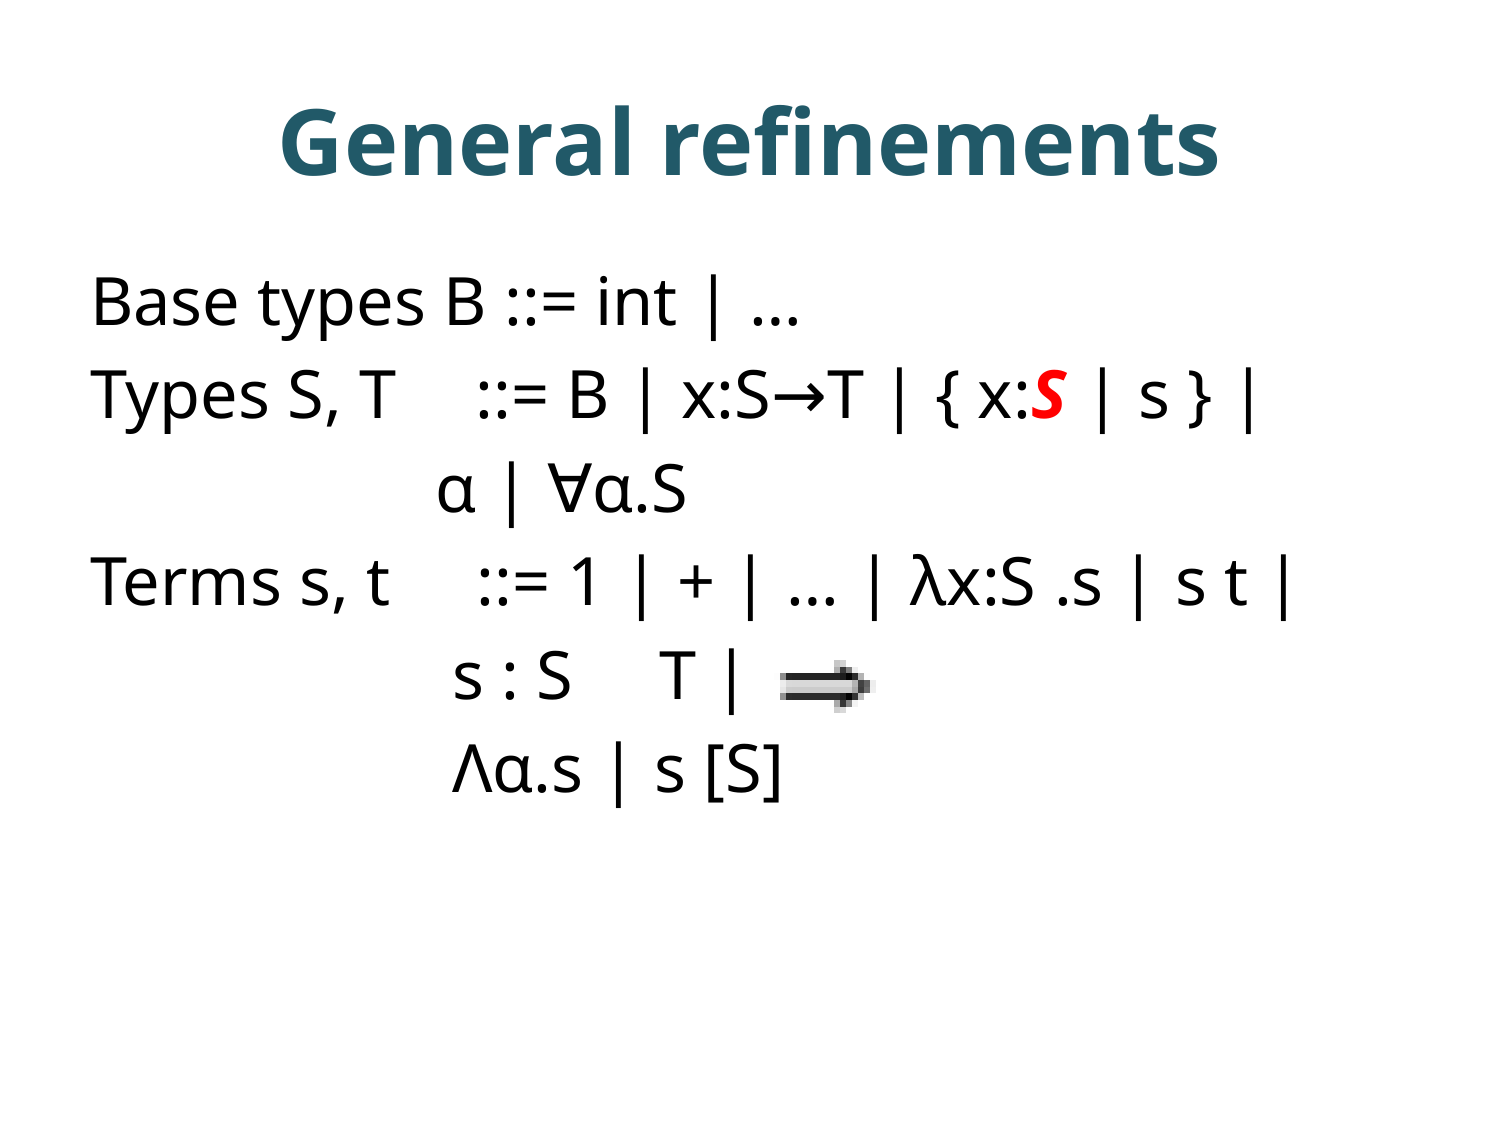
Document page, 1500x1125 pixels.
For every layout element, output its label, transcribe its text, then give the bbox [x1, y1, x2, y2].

list Base types B ::= int | … Types S, T ::= B | x:S→T | { x:S | s } | α | ∀α.S Terms s, t ::= 1 | + | … | λx:S .s | s t | s : S T | Λα.s | s [S] [75, 251, 1425, 1061]
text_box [768, 647, 884, 728]
title General refinements [75, 45, 1425, 233]
